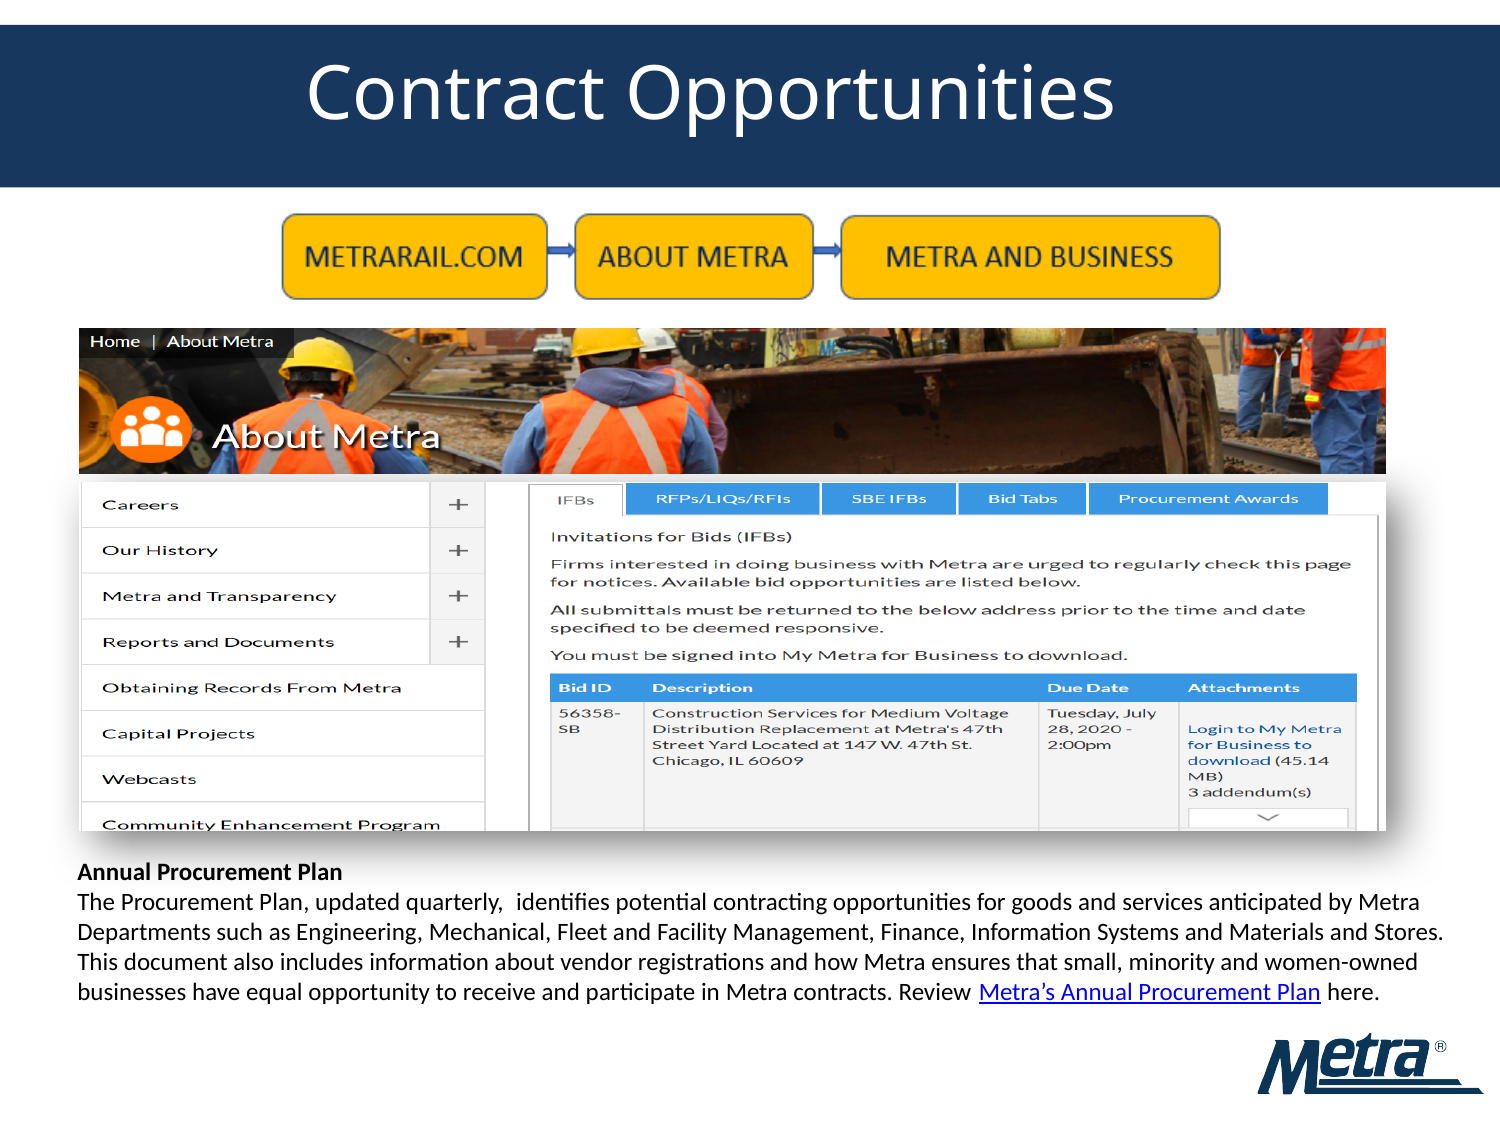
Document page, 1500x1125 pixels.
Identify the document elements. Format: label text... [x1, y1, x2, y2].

picture [78, 328, 1386, 475]
picture [1232, 978, 1500, 1125]
text_box Contract Opportunities [6, 0, 1494, 184]
text_box [0, 23, 1500, 189]
picture [78, 482, 1386, 832]
picture [268, 194, 1232, 312]
text_box Annual Procurement Plan The Procurement Plan, updated quarterly, identifies potential contracting opportunities for goods and services anticipated by Metra Departments such as Engineering, Mechanical, Fleet and Facility Management, Finance, Information Systems and Materials and Stores. This document also includes information about vendor registrations and how Metra ensures that small, minority and women-owned businesses have equal opportunity to receive and participate in Metra contracts. Review Metra’s Annual Procurement Plan here. [62, 848, 1471, 1013]
